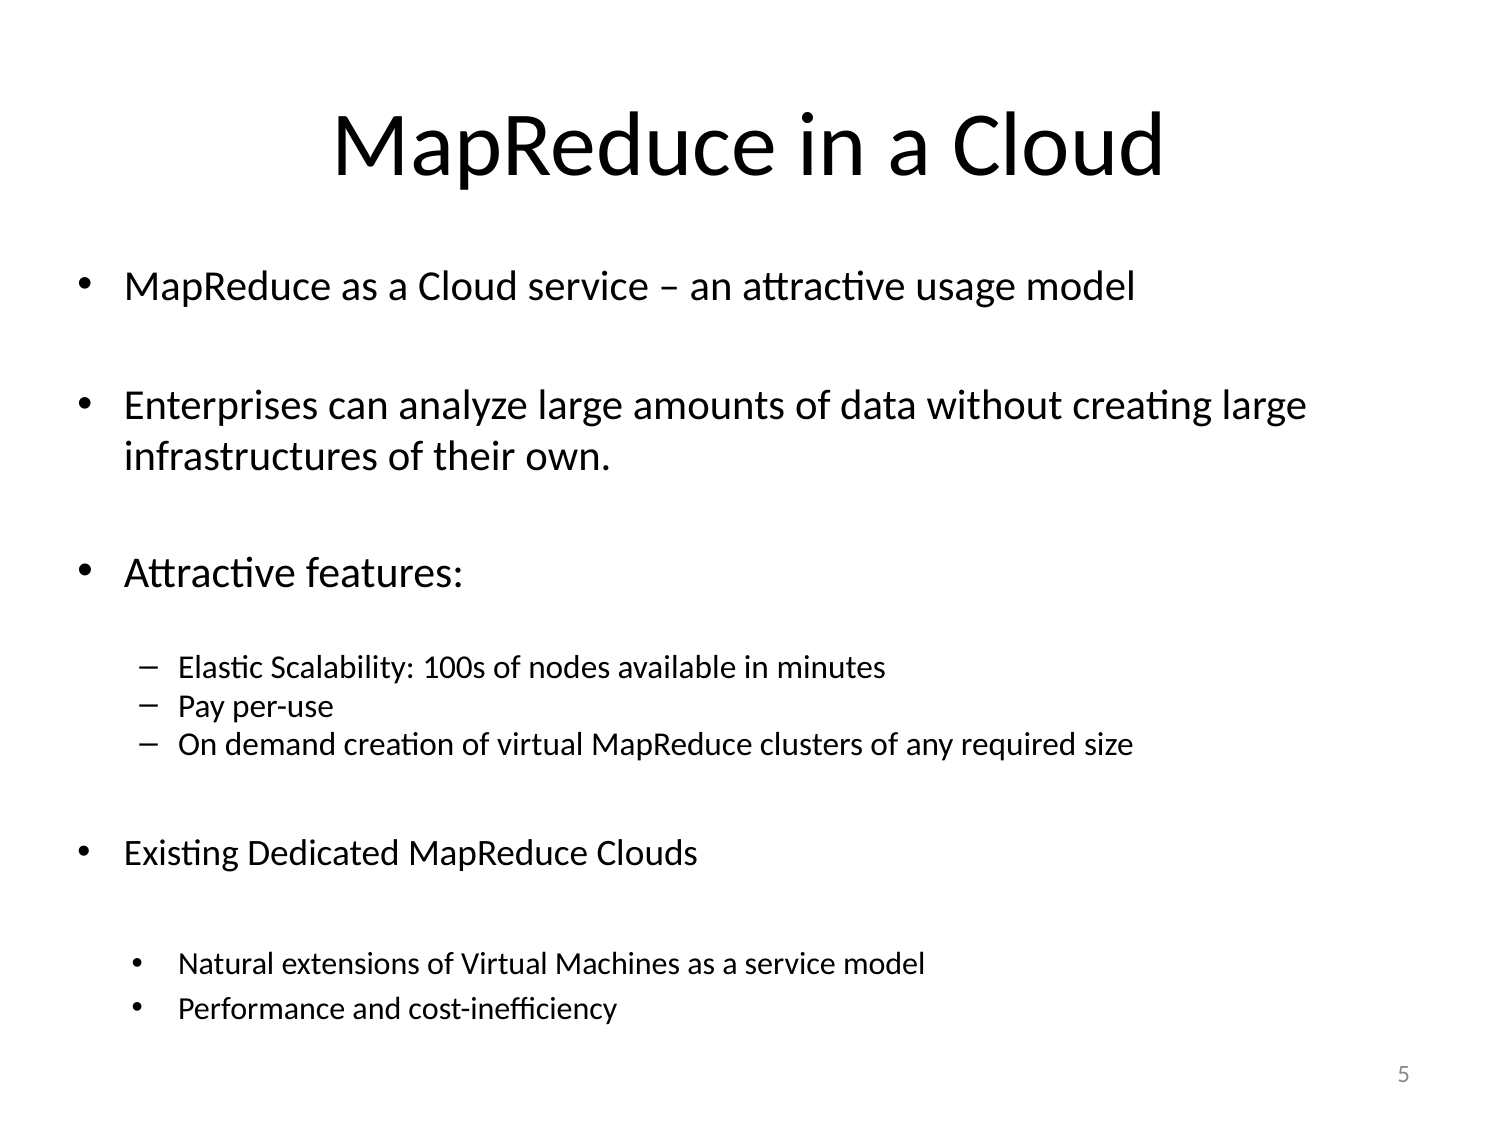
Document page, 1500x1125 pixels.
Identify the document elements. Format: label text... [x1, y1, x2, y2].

slide_number 5 [1074, 1042, 1425, 1103]
title MapReduce in a Cloud [75, 45, 1425, 233]
list MapReduce as a Cloud service – an attractive usage model Enterprises can analyze large amounts of data without creating large infrastructures of their own. Attractive features: Elastic Scalability: 100s of nodes available in minutes Pay per-use On demand creation of virtual MapReduce clusters of any required size Existing Dedicated MapReduce Clouds Natural extensions of Virtual Machines as a service model Performance and cost-inefficiency [62, 249, 1413, 1038]
